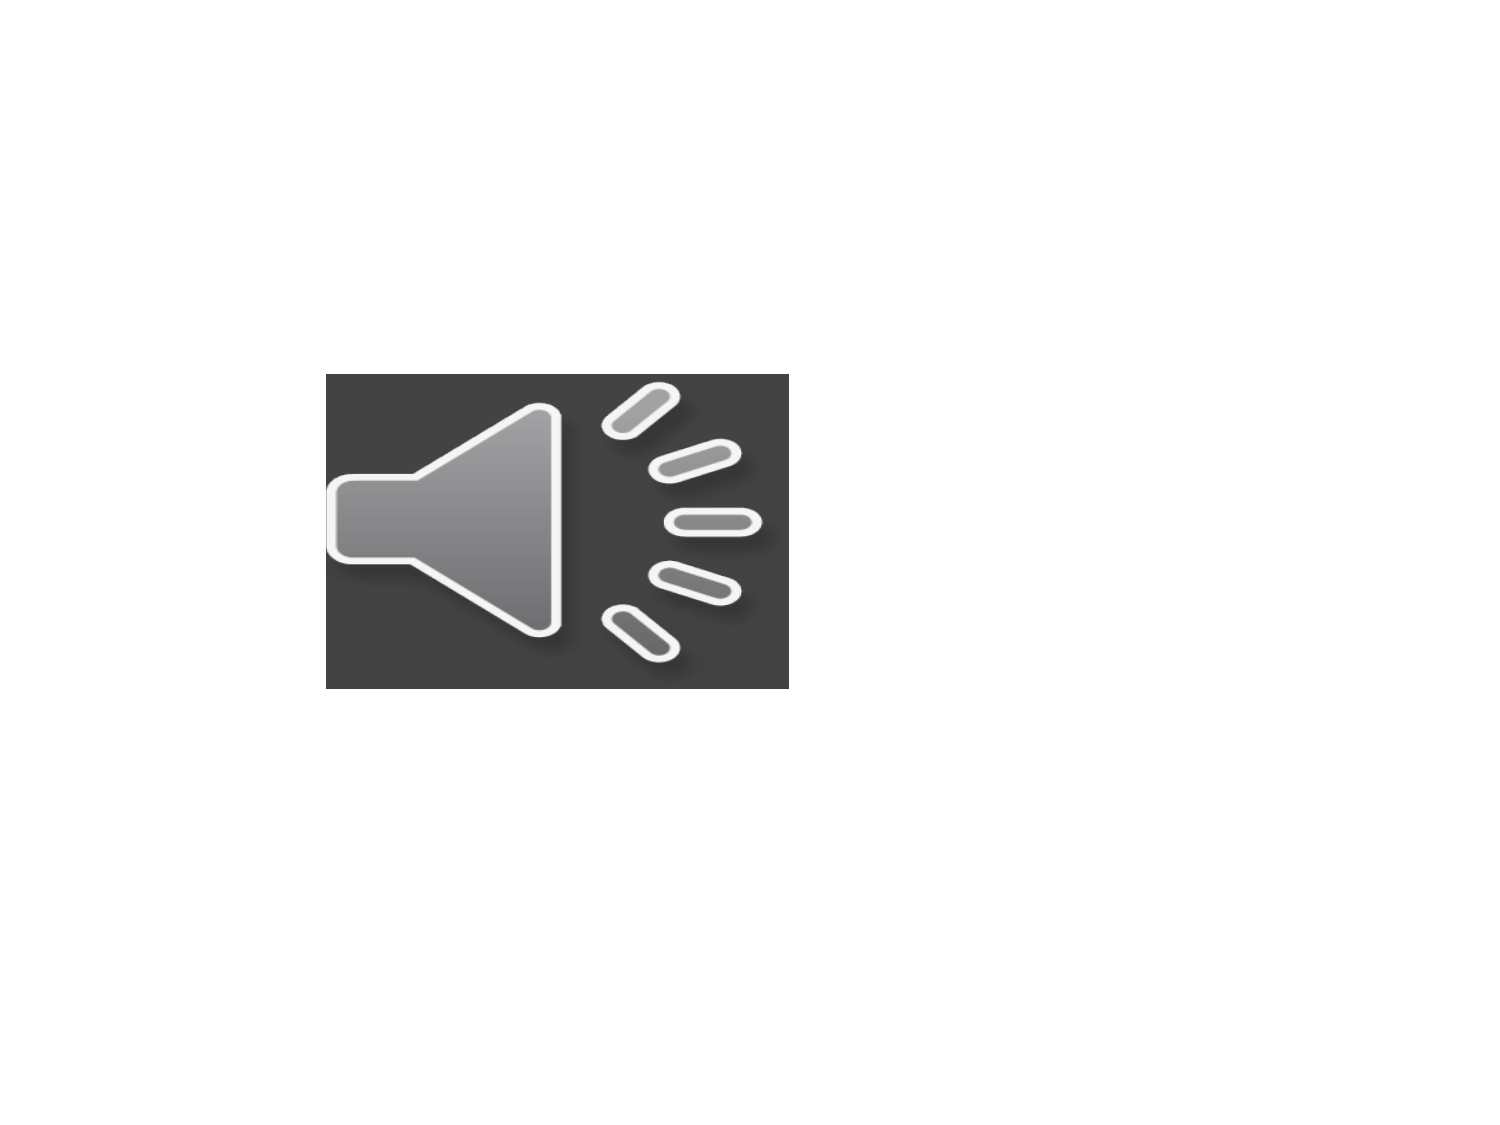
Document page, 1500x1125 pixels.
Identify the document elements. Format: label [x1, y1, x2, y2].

list [324, 373, 791, 690]
